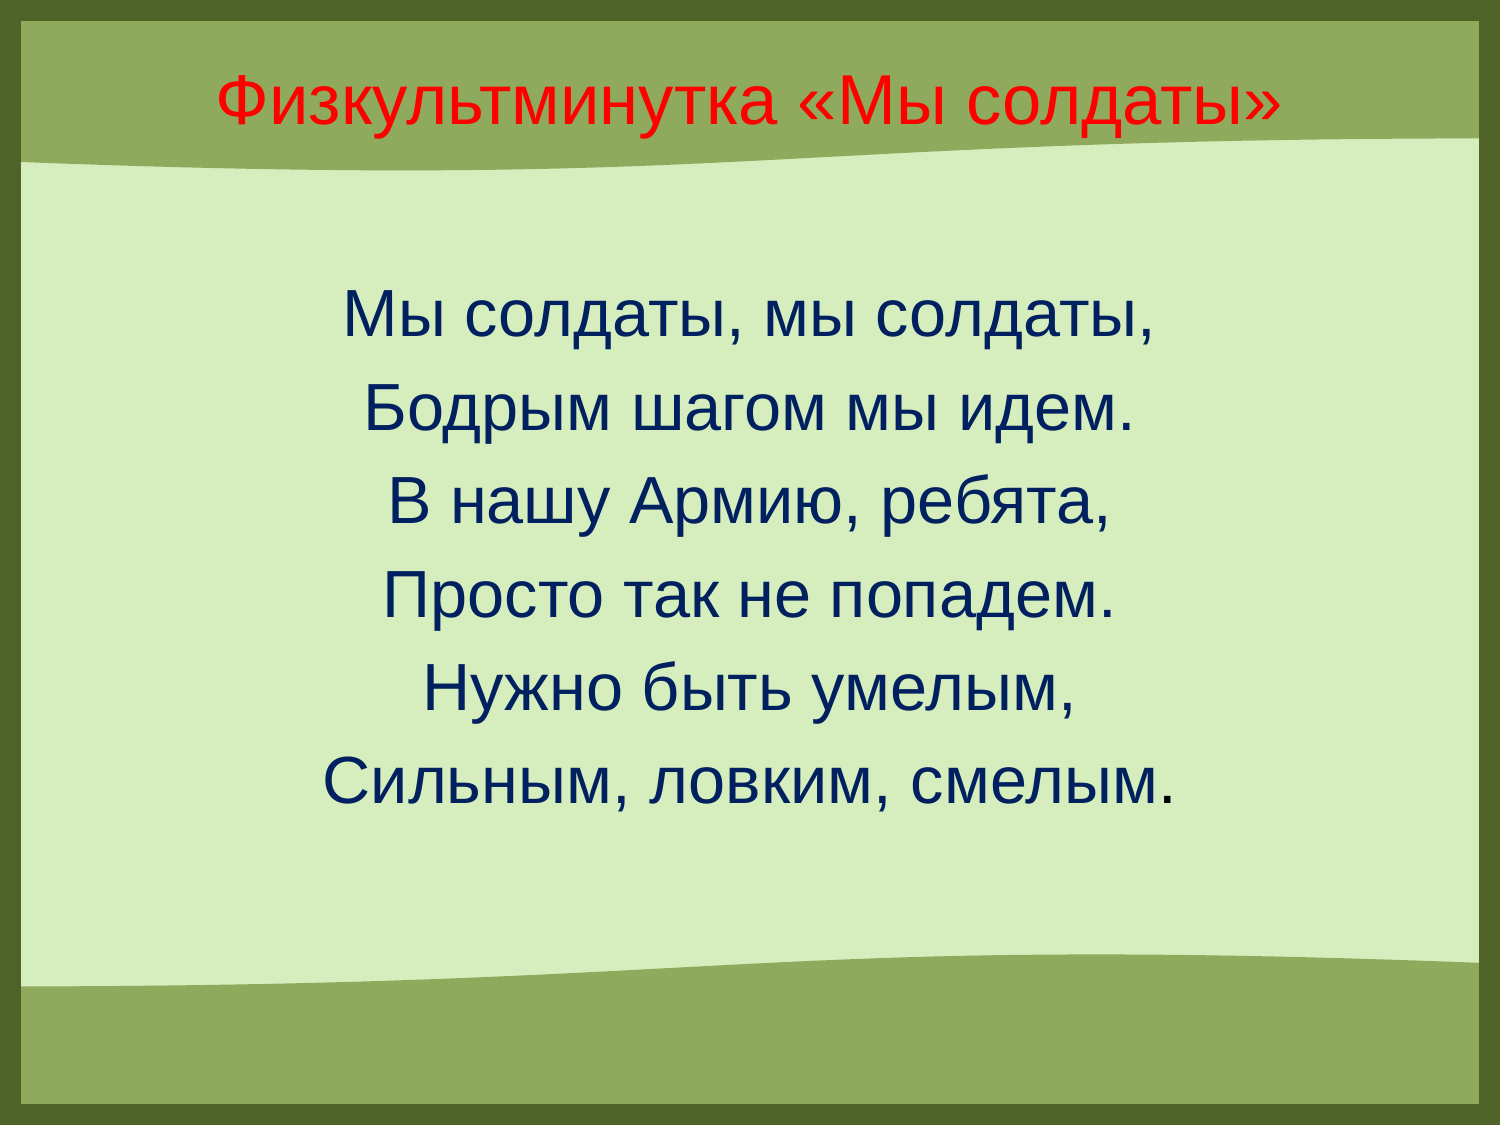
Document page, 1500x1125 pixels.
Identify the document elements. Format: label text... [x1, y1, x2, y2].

list Мы солдаты, мы солдаты, Бодрым шагом мы идем. В нашу Армию, ребята, Просто так не попадем. Нужно быть умелым, Сильным, ловким, смелым. [75, 262, 1425, 1005]
title Физкультминутка «Мы солдаты» [75, 45, 1425, 233]
